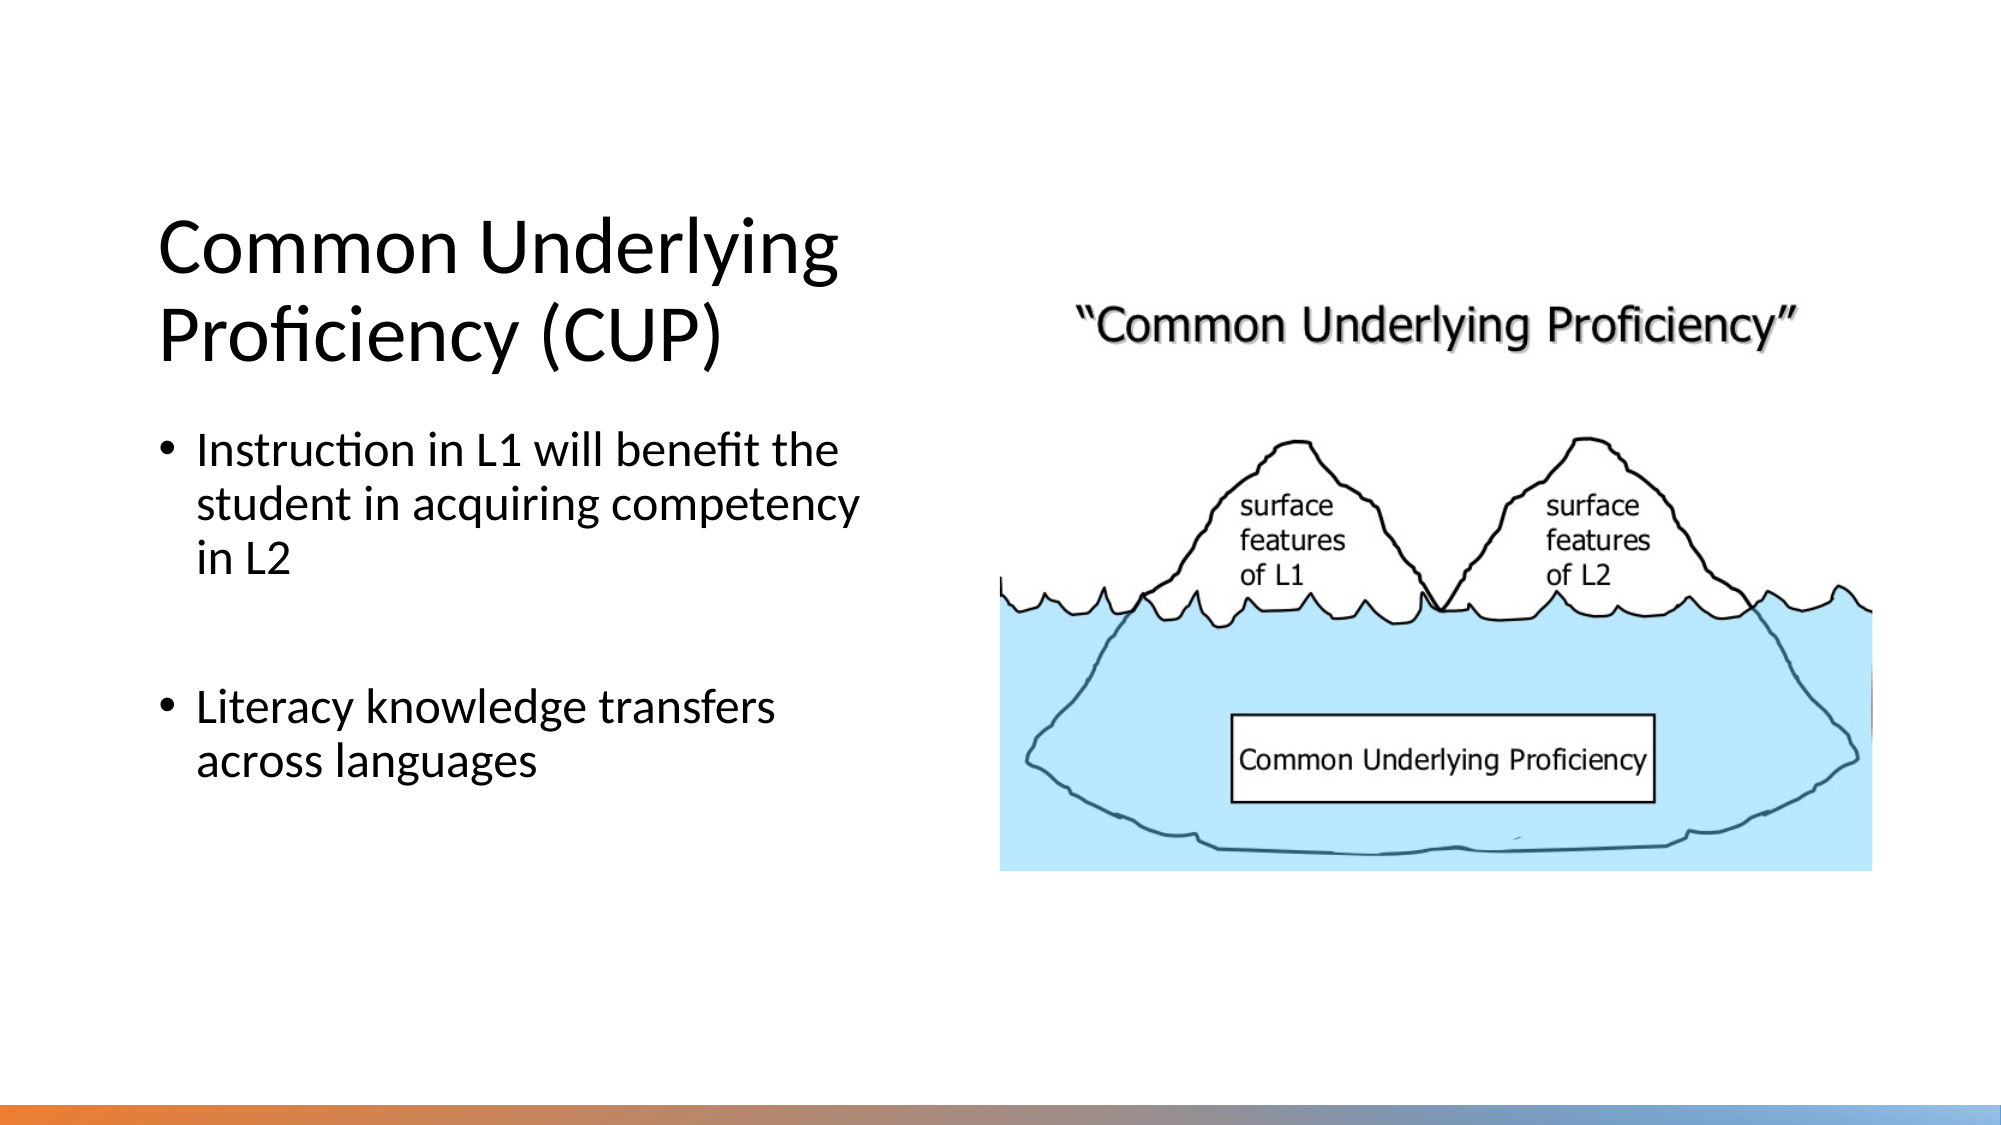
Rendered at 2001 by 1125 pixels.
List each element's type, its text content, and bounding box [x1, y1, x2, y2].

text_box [0, 1105, 2000, 1125]
list Instruction in L1 will benefit the student in acquiring competency in L2 Literacy knowledge transfers across languages [143, 415, 898, 982]
title Common Underlying Proficiency (CUP) [143, 121, 898, 387]
picture [999, 242, 1873, 871]
